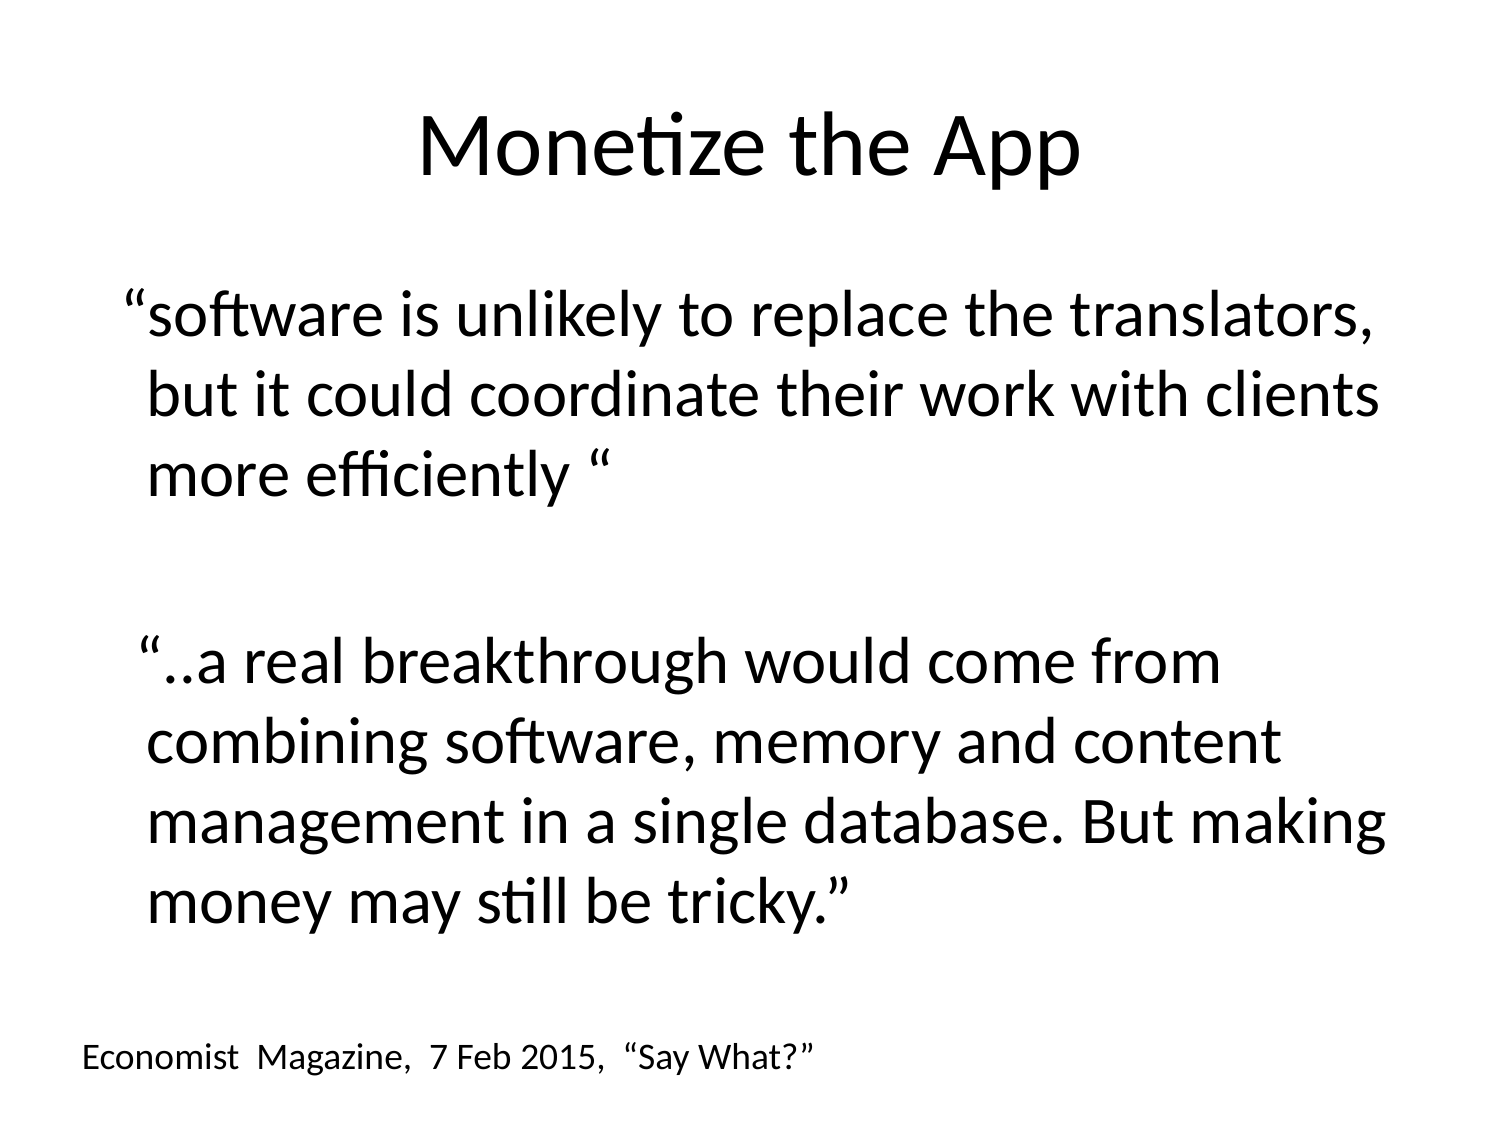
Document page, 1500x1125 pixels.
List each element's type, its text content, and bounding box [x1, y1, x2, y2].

list “software is unlikely to replace the translators, but it could coordinate their work with clients more efficiently “ “..a real breakthrough would come from combining software, memory and content management in a single database. But making money may still be tricky.” [75, 262, 1425, 1005]
text_box Economist Magazine, 7 Feb 2015, “Say What?” [67, 1024, 831, 1085]
title Monetize the App [75, 45, 1425, 233]
